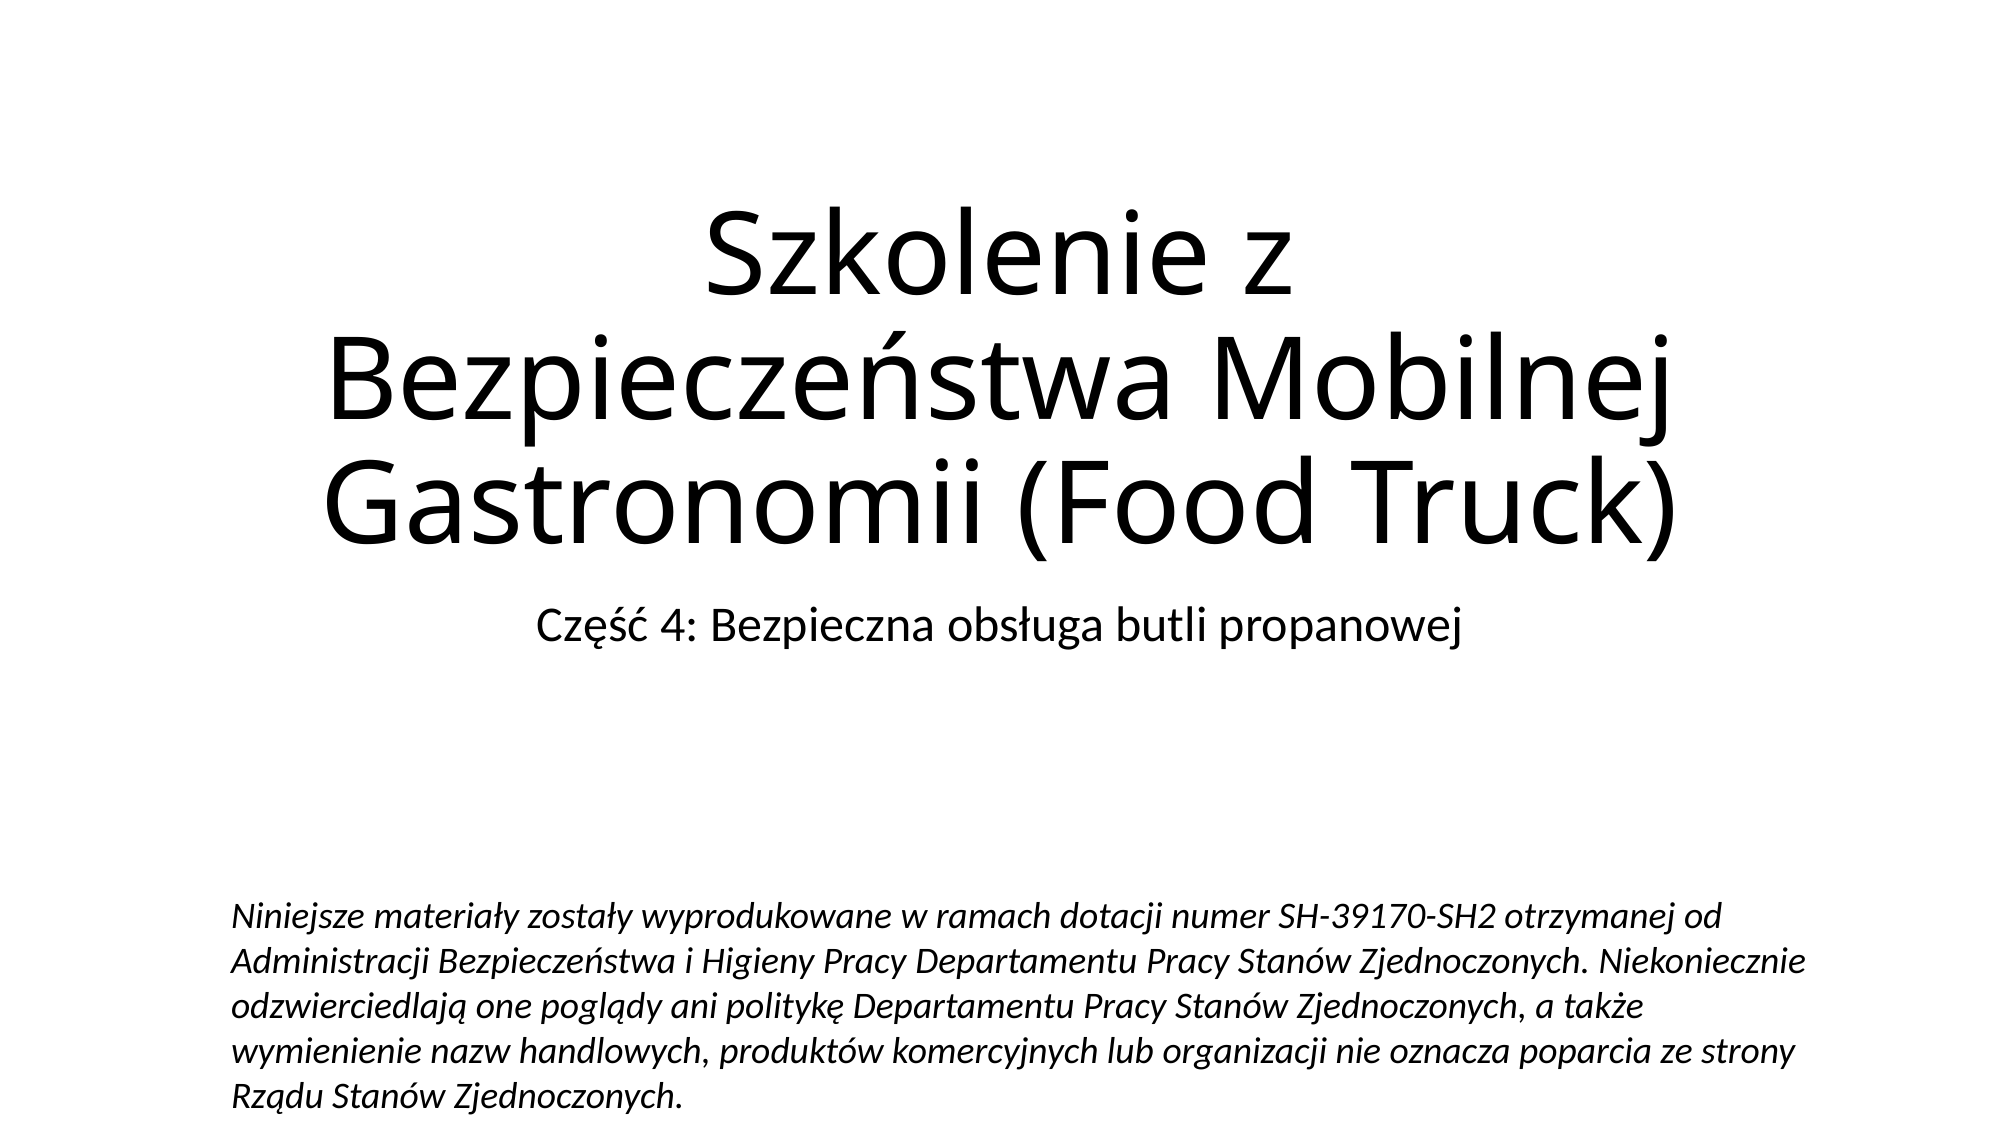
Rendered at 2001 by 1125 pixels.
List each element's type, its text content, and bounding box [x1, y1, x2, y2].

title Szkolenie z Bezpieczeństwa Mobilnej Gastronomii (Food Truck) [249, 184, 1750, 576]
subtitle Część 4: Bezpieczna obsługa butli propanowej [249, 590, 1750, 863]
text_box Niniejsze materiały zostały wyprodukowane w ramach dotacji numer SH-39170-SH2 otrzymanej od Administracji Bezpieczeństwa i Higieny Pracy Departamentu Pracy Stanów Zjednoczonych. Niekoniecznie odzwierciedlają one poglądy ani politykę Departamentu Pracy Stanów Zjednoczonych, a także wymienienie nazw handlowych, produktów komercyjnych lub organizacji nie oznacza poparcia ze strony Rządu Stanów Zjednoczonych. [216, 883, 1849, 1124]
